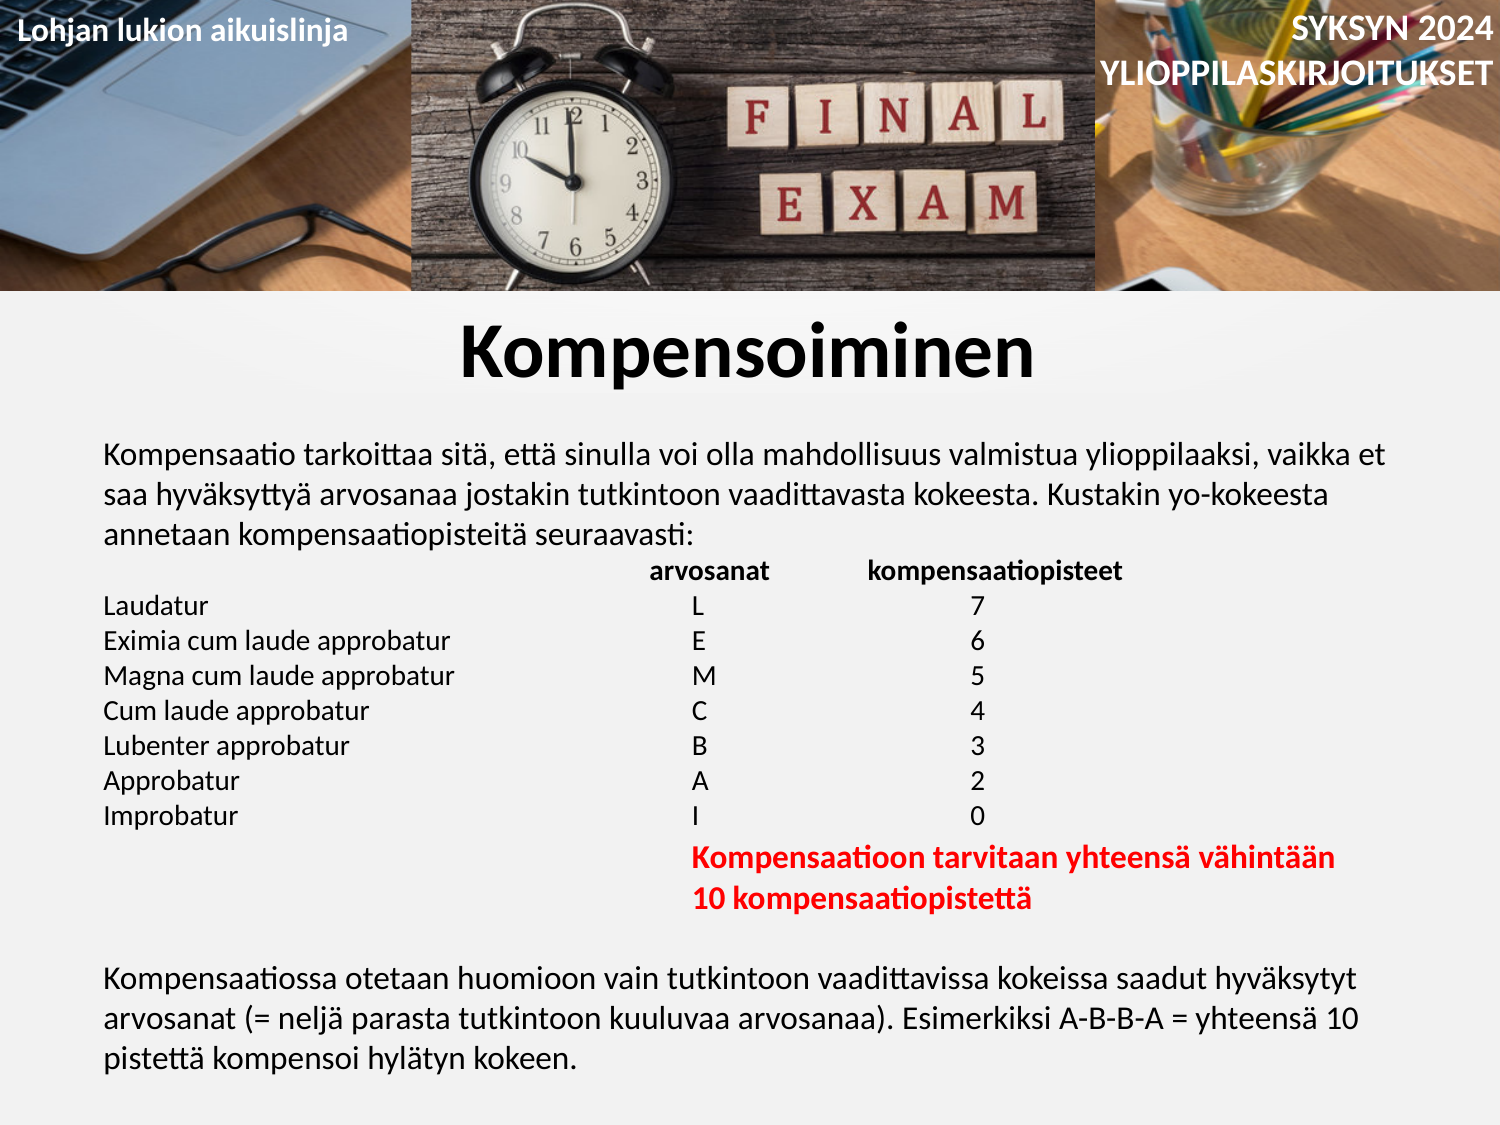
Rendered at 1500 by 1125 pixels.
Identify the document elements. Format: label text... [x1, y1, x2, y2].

picture [0, 0, 1500, 393]
text_box Kompensoiminen [0, 291, 1499, 402]
text_box Kompensaatio tarkoittaa sitä, että sinulla voi olla mahdollisuus valmistua ylioppilaaksi, vaikka et saa hyväksyttyä arvosanaa jostakin tutkintoon vaadittavasta kokeesta. Kustakin yo-kokeesta annetaan kompensaatiopisteitä seuraavasti: arvosanat kompensaatiopisteet Laudatur L 7 Eximia cum laude approbatur E 6 Magna cum laude approbatur M 5 Cum laude approbatur C 4 Lubenter approbatur B 3 Approbatur A 2 Improbatur I 0 Kompensaatioon tarvitaan yhteensä vähintään 10 kompensaatiopistettä Kompensaatiossa otetaan huomioon vain tutkintoon vaadittavissa kokeissa saadut hyväksytyt arvosanat (= neljä parasta tutkintoon kuuluvaa arvosanaa). Esimerkiksi A-B-B-A = yhteensä 10 pistettä kompensoi hylätyn kokeen. [88, 424, 1447, 1084]
